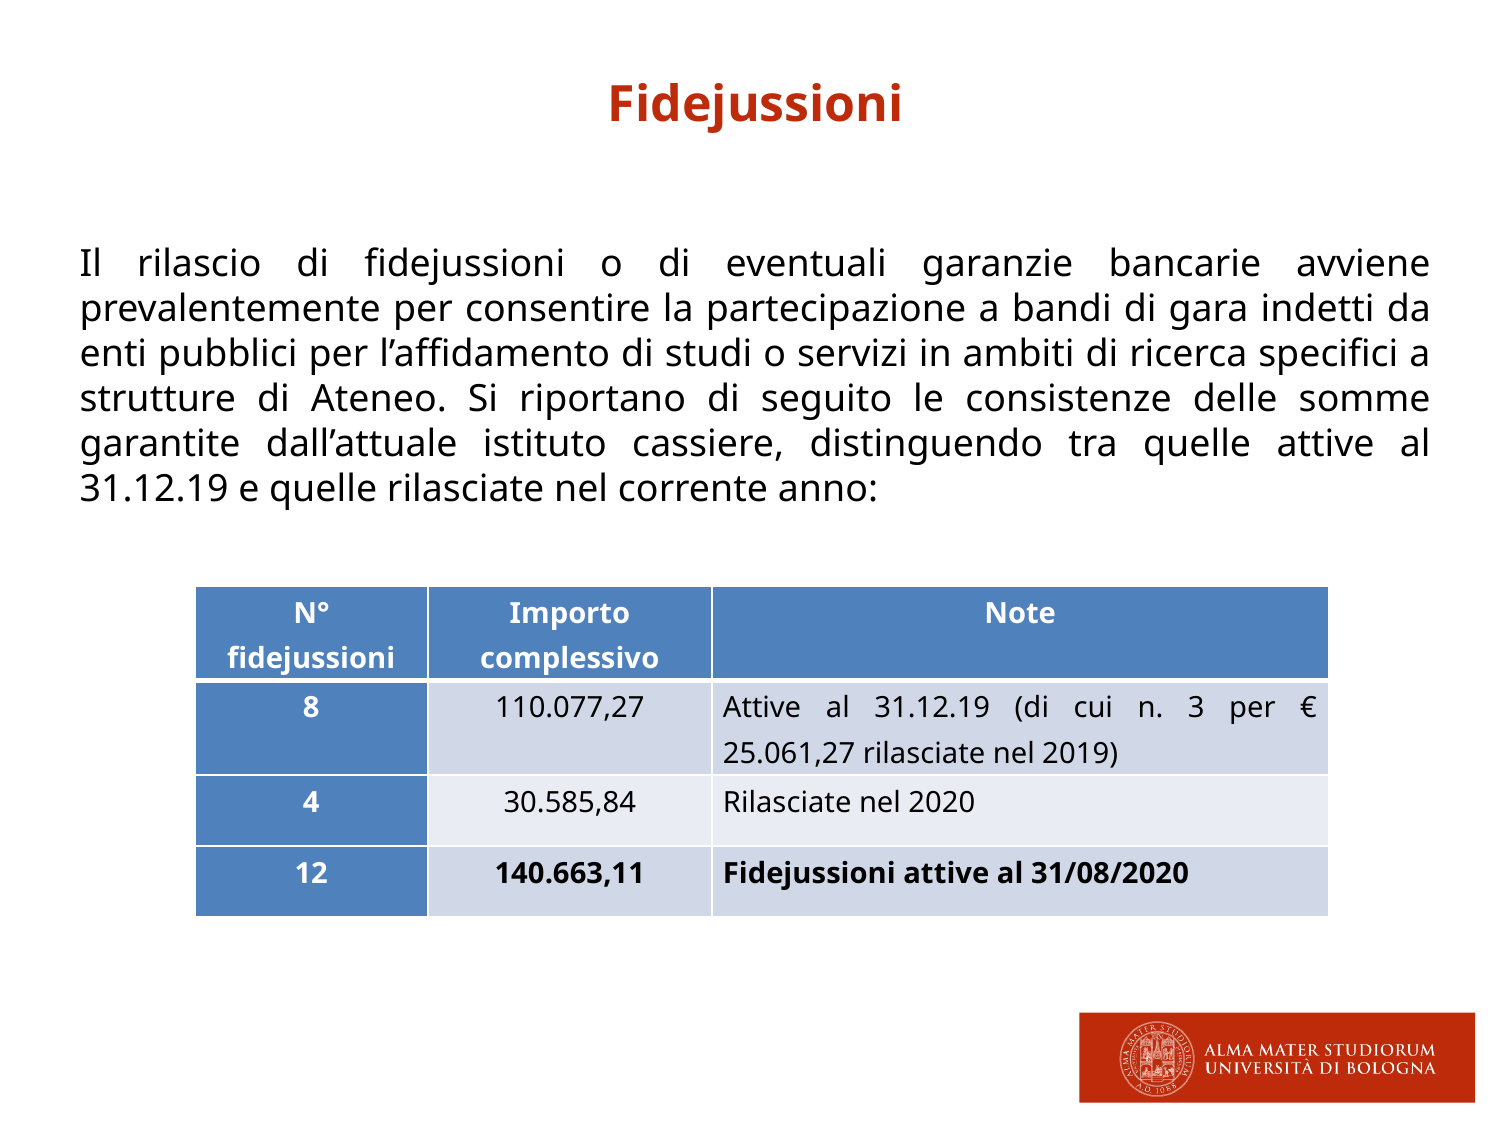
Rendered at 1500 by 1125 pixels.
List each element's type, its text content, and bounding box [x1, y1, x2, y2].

table_cell 8 [196, 683, 427, 774]
table_cell 140.663,11 [429, 847, 711, 916]
table_header N° fidejussioni [196, 587, 427, 678]
table_cell Attive al 31.12.19 (di cui n. 3 per € 25.061,27 rilasciate nel 2019) [713, 683, 1328, 774]
table_cell Rilasciate nel 2020 [713, 776, 1328, 845]
table_cell 4 [196, 776, 427, 845]
table_cell 12 [196, 847, 427, 916]
list Il rilascio di fidejussioni o di eventuali garanzie bancarie avviene prevalentemente per consentire la partecipazione a bandi di gara indetti da enti pubblici per l’affidamento di studi o servizi in ambiti di ricerca specifici a strutture di Ateneo. Si riportano di seguito le consistenze delle somme garantite dall’attuale istituto cassiere, distinguendo tra quelle attive al 31.12.19 e quelle rilasciate nel corrente anno: [64, 231, 1447, 988]
list Fidejussioni [64, 78, 1447, 185]
table_cell 30.585,84 [429, 776, 711, 845]
table_cell Fidejussioni attive al 31/08/2020 [713, 847, 1328, 916]
table_cell 110.077,27 [429, 683, 711, 774]
picture [1112, 1014, 1442, 1102]
table_header Importo complessivo [429, 587, 711, 678]
table_header Note [713, 587, 1328, 678]
